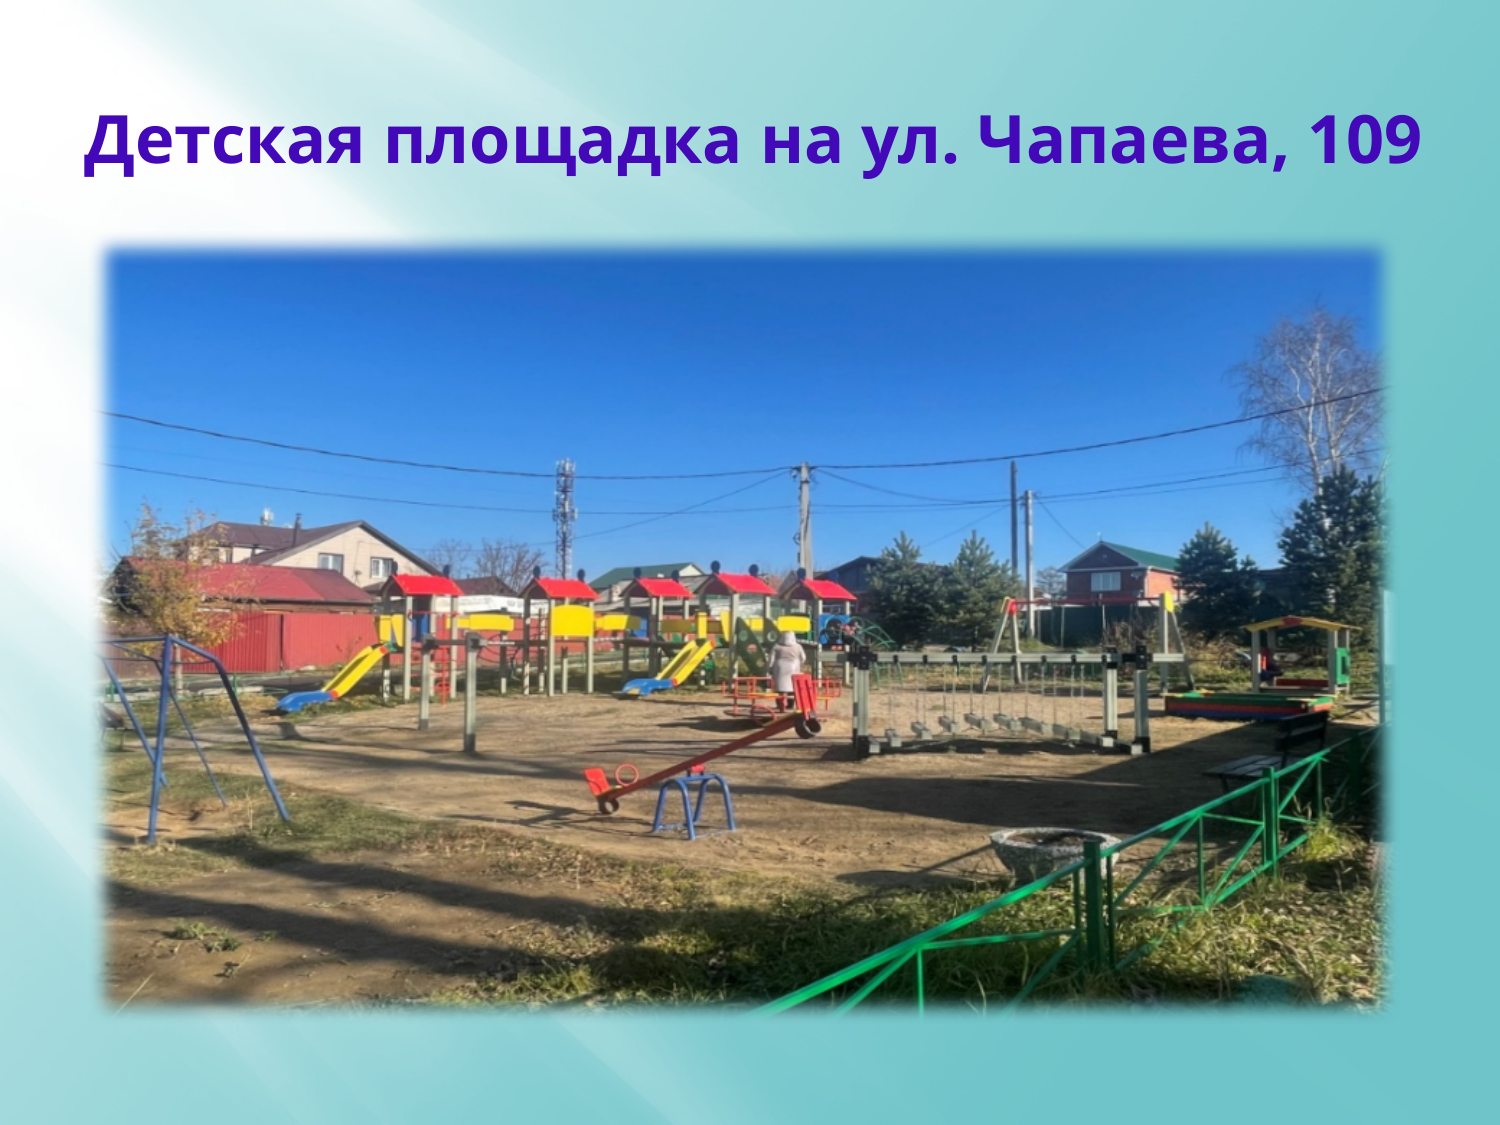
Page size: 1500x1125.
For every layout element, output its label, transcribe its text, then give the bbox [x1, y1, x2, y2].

title Детская площадка на ул. Чапаева, 109 [41, 42, 1467, 231]
picture [88, 231, 1400, 1024]
